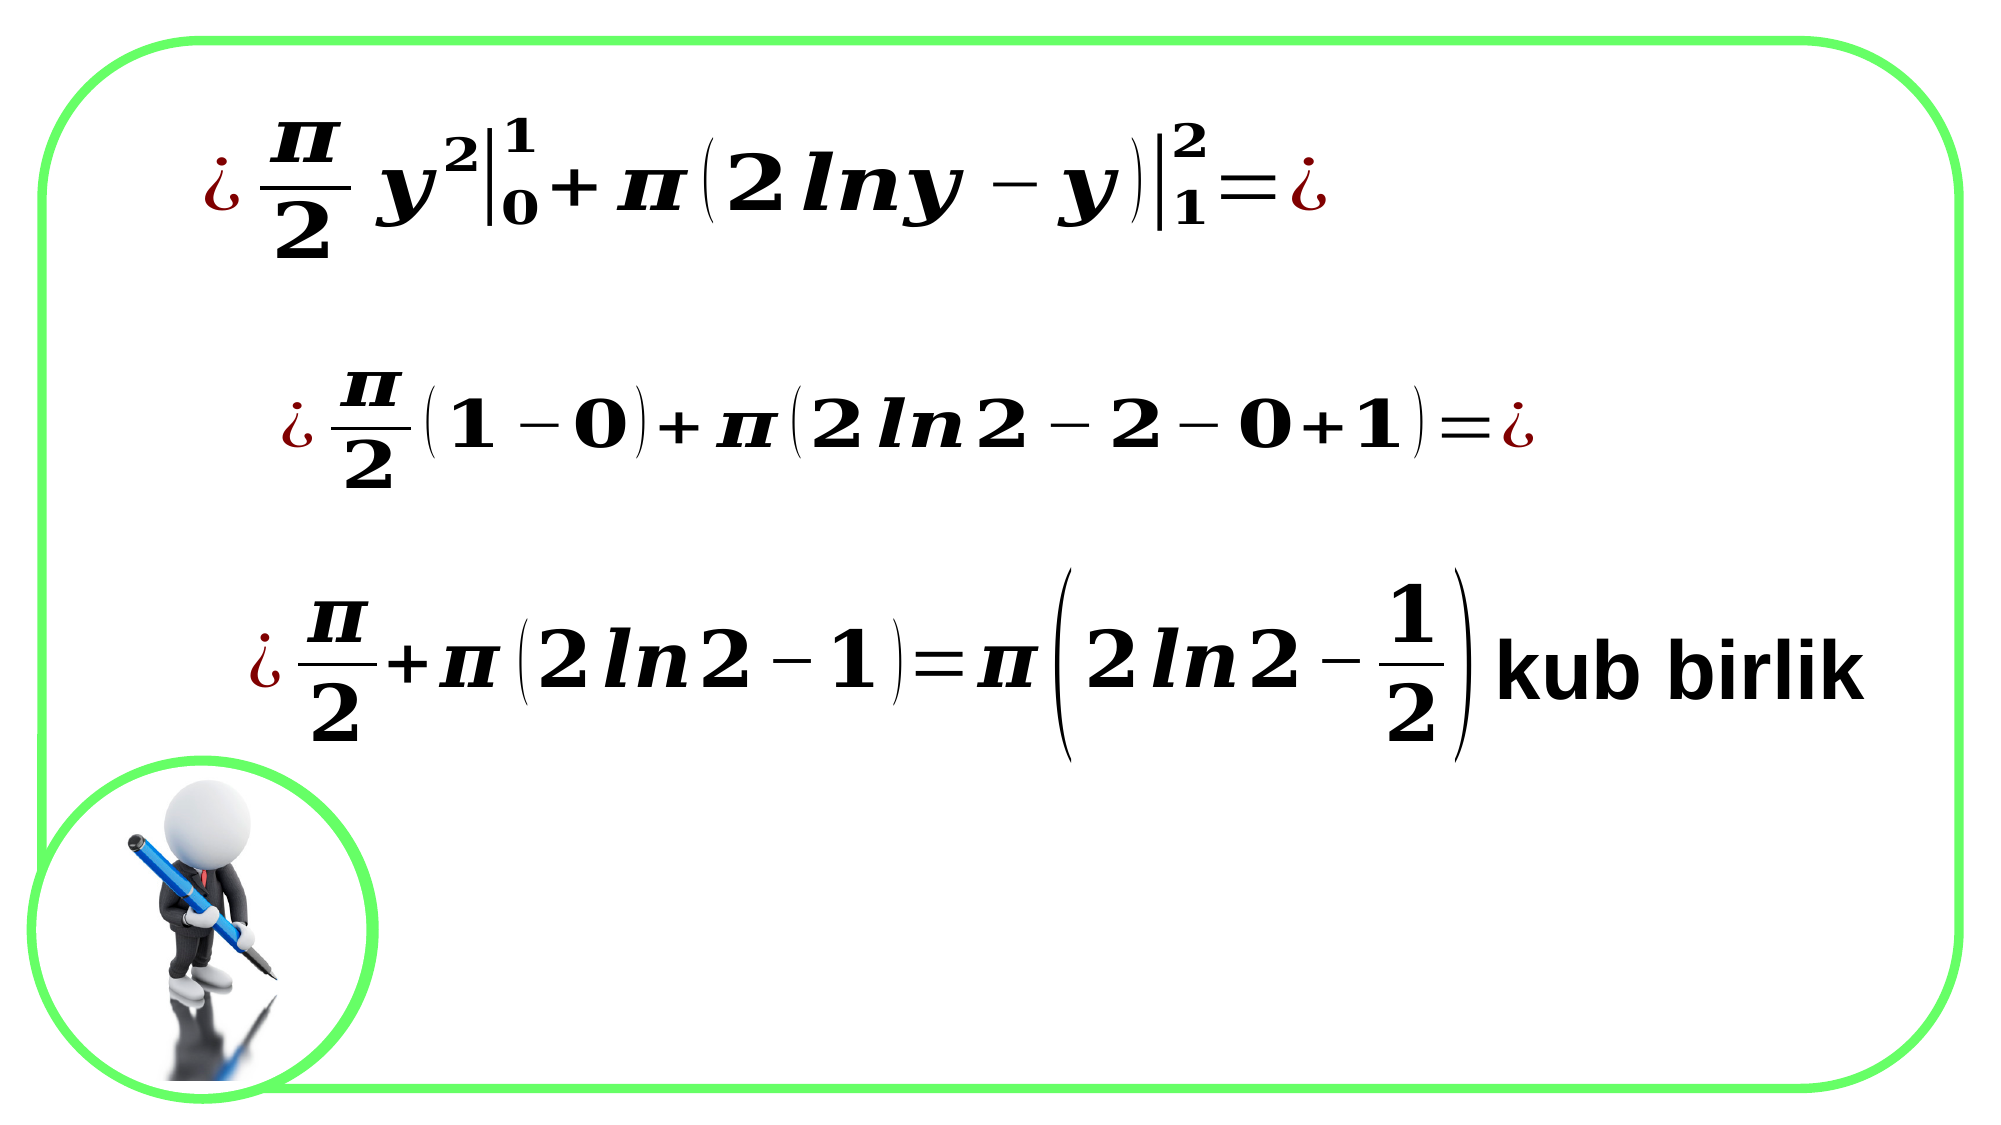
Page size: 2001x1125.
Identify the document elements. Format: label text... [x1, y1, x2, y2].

text_box [145, 755, 260, 765]
text_box kub birlik [1480, 608, 1881, 724]
text_box [26, 873, 36, 986]
text_box [144, 1094, 261, 1104]
text_box [367, 867, 379, 993]
picture [36, 765, 367, 1094]
text_box [40, 39, 1961, 1090]
